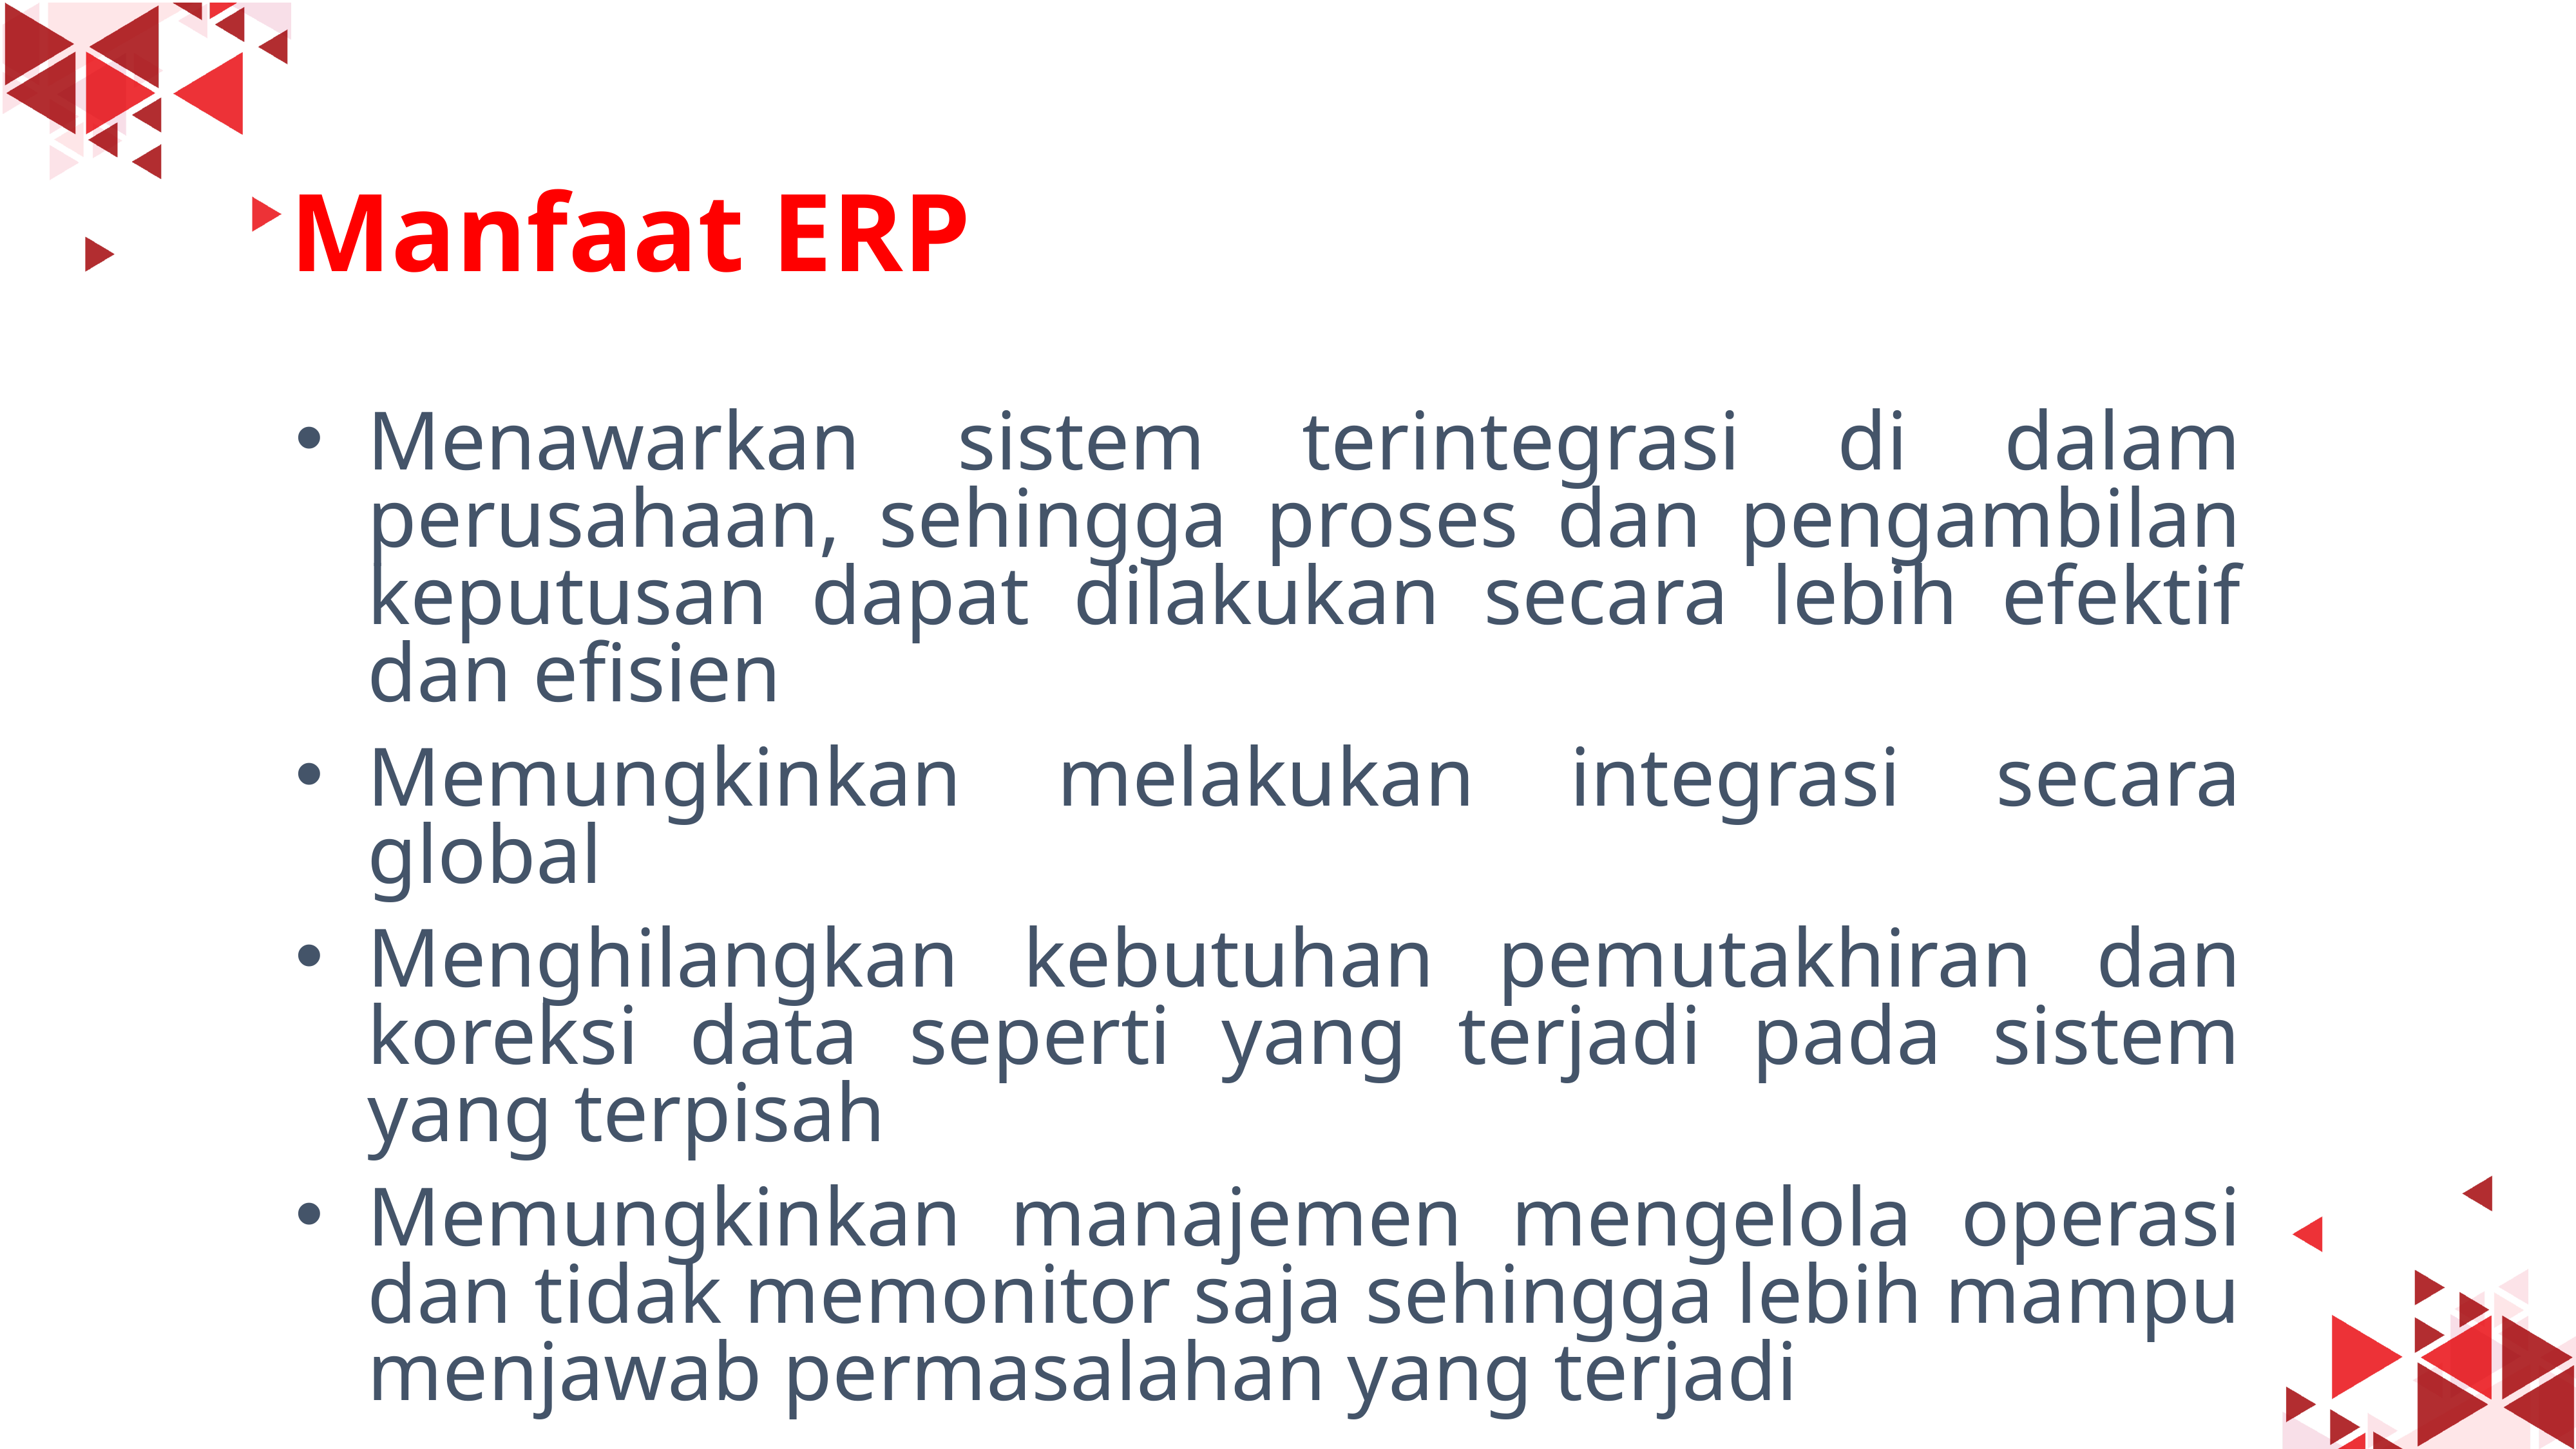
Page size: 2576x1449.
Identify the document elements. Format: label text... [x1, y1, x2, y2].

picture [2255, 1142, 2576, 1449]
picture [3, 3, 318, 304]
text_box Manfaat ERP [280, 159, 981, 298]
list Menawarkan sistem terintegrasi di dalam perusahaan, sehingga proses dan pengambilan keputusan dapat dilakukan secara lebih efektif dan efisien Memungkinkan melakukan integrasi secara global Menghilangkan kebutuhan pemutakhiran dan koreksi data seperti yang terjadi pada sistem yang terpisah Memungkinkan manajemen mengelola operasi dan tidak memonitor saja sehingga lebih mampu menjawab permasalahan yang terjadi [285, 403, 2252, 1220]
